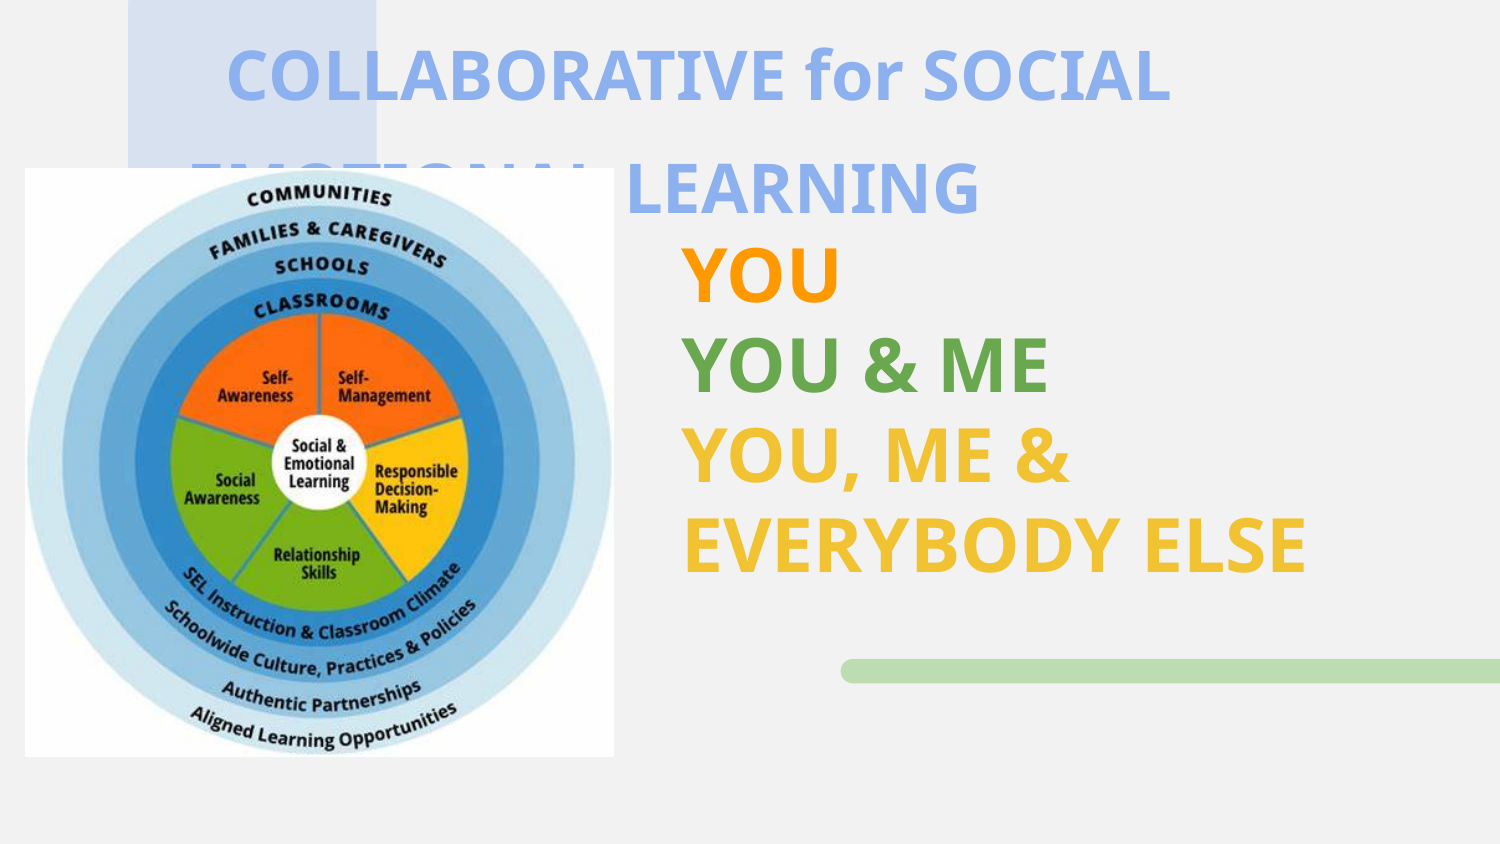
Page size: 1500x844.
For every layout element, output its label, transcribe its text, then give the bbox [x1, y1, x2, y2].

title YOU YOU & ME YOU, ME & EVERYBODY ELSE [666, 644, 1483, 783]
picture [25, 168, 615, 758]
title COLLABORATIVE for SOCIAL EMOTIONAL LEARNING [171, 0, 1471, 192]
